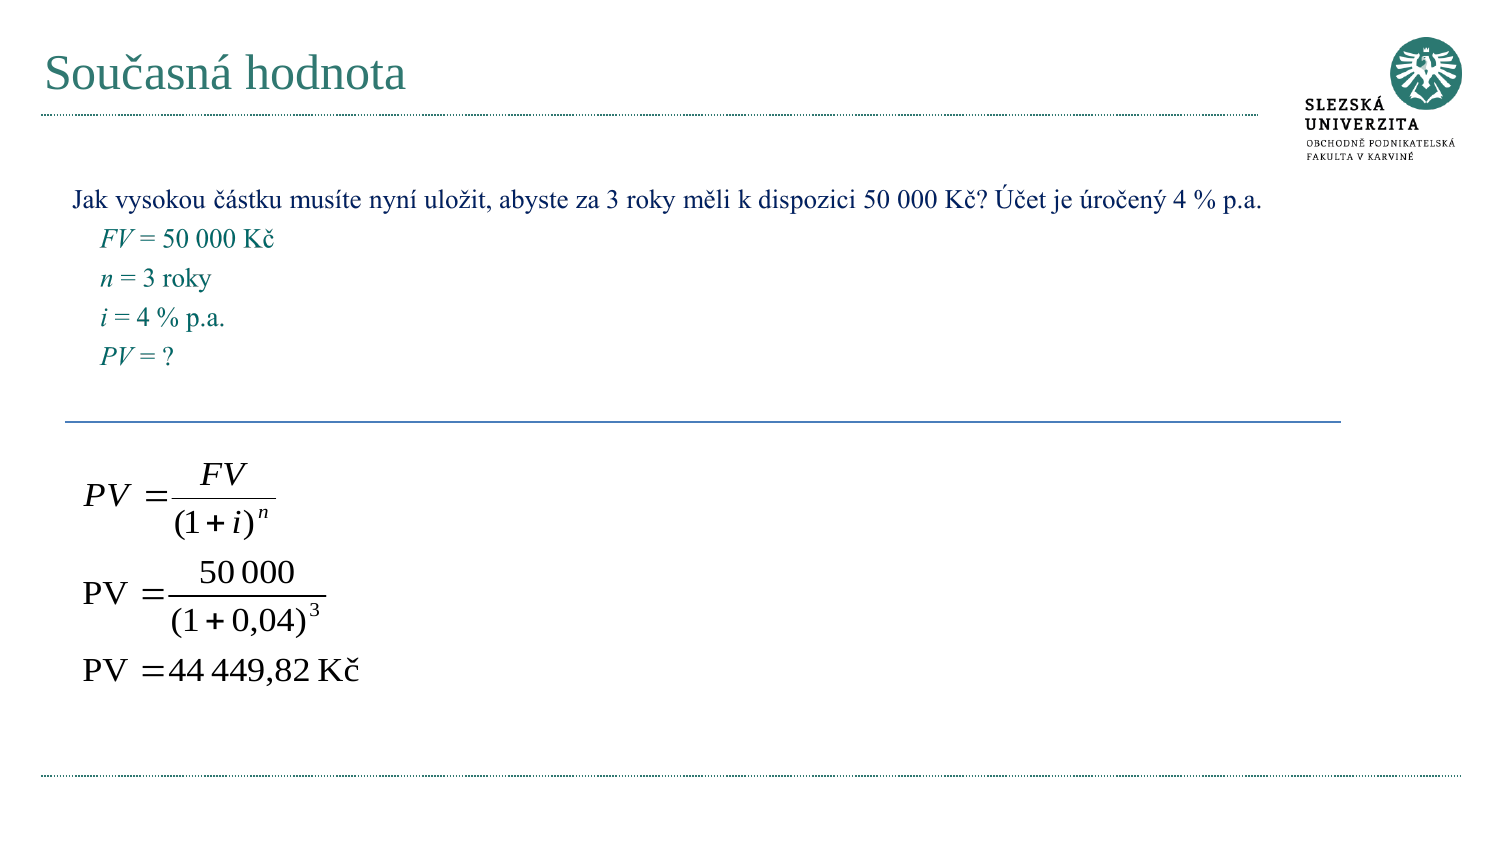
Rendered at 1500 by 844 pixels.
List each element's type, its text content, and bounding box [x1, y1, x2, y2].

picture [1305, 37, 1462, 160]
title Současná hodnota [29, 32, 668, 116]
picture [76, 453, 367, 695]
picture [55, 173, 1280, 388]
